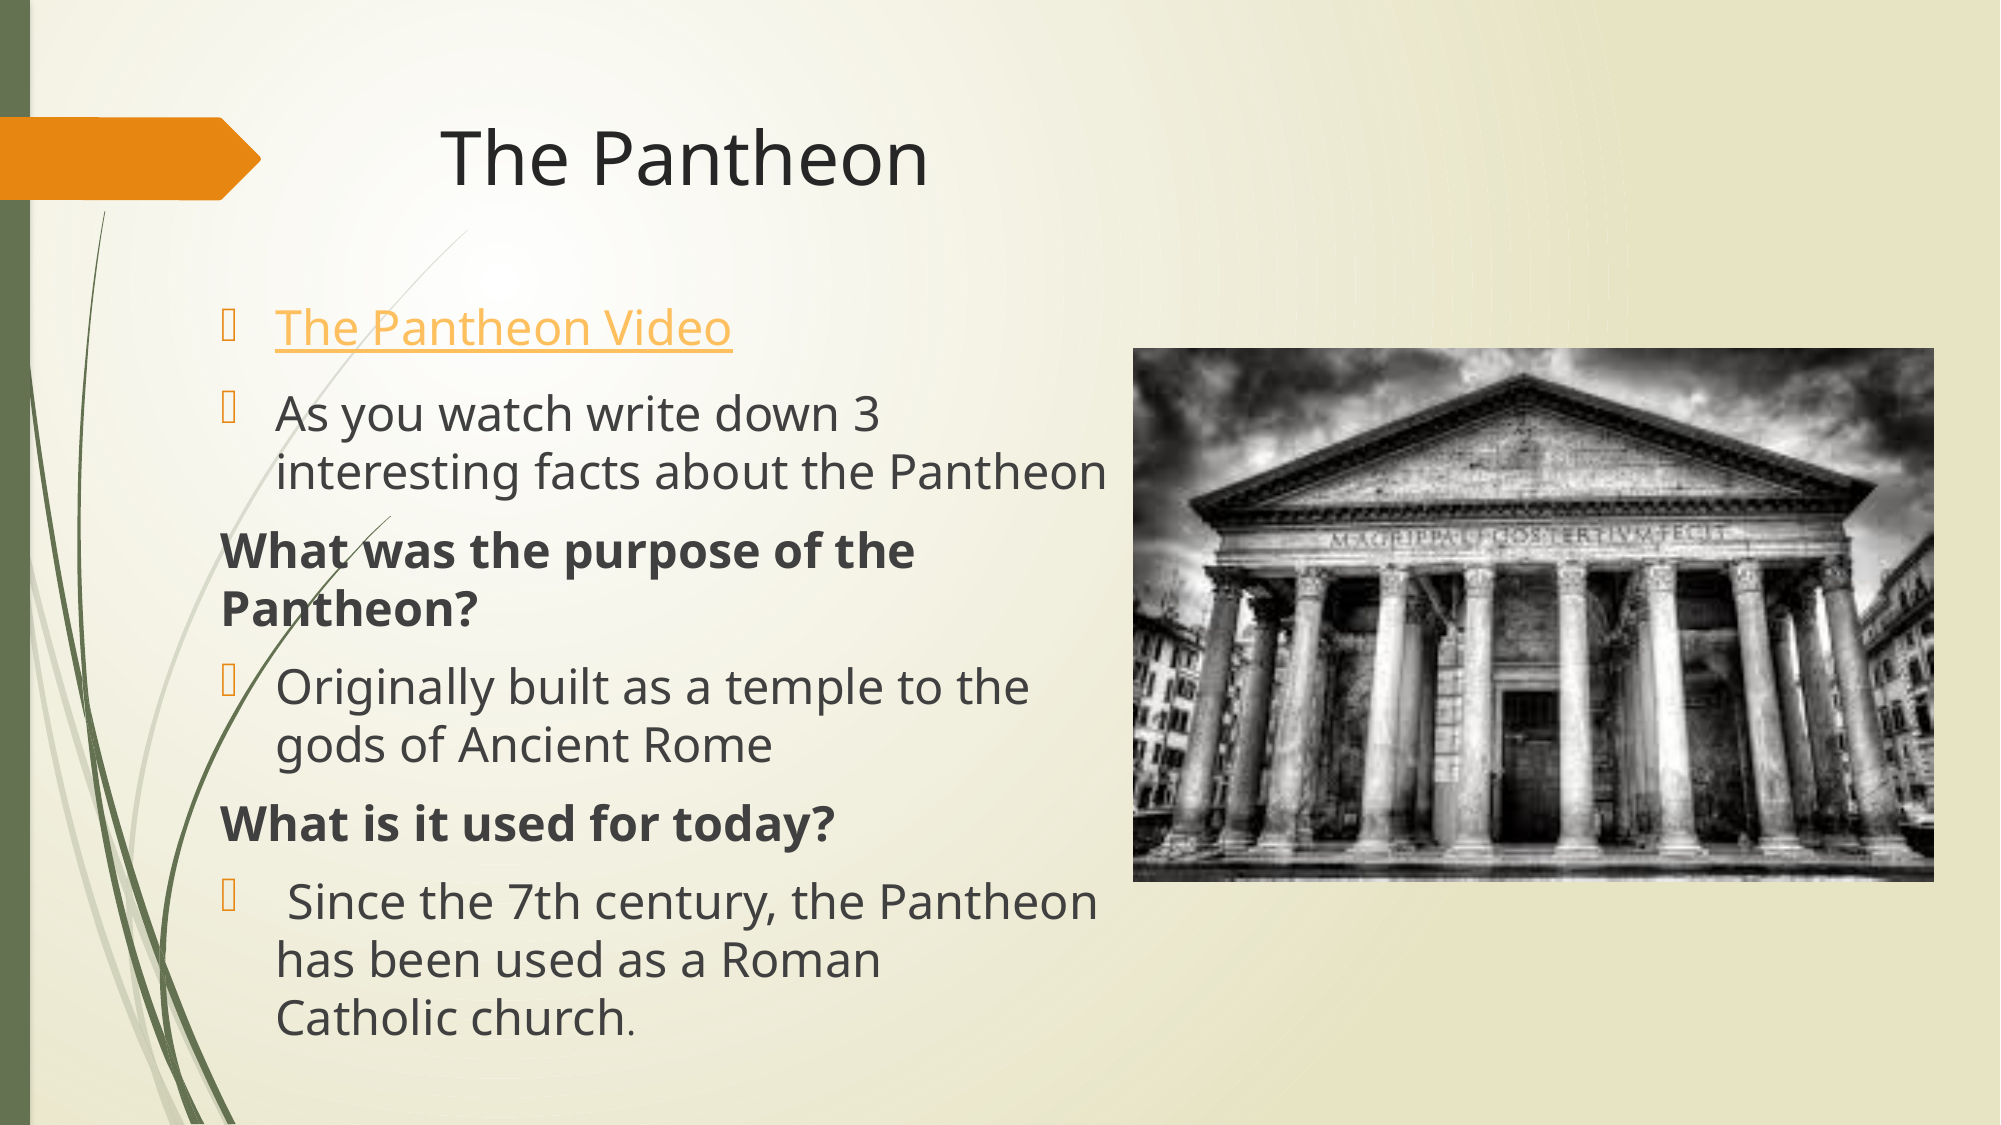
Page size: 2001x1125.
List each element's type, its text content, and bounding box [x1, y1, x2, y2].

list The Pantheon Video As you watch write down 3 interesting facts about the Pantheon What was the purpose of the Pantheon? Originally built as a temple to the gods of Ancient Rome What is it used for today? Since the 7th century, the Pantheon has been used as a Roman Catholic church. [205, 289, 1133, 1098]
picture [1132, 348, 1934, 882]
title The Pantheon [425, 102, 1888, 313]
